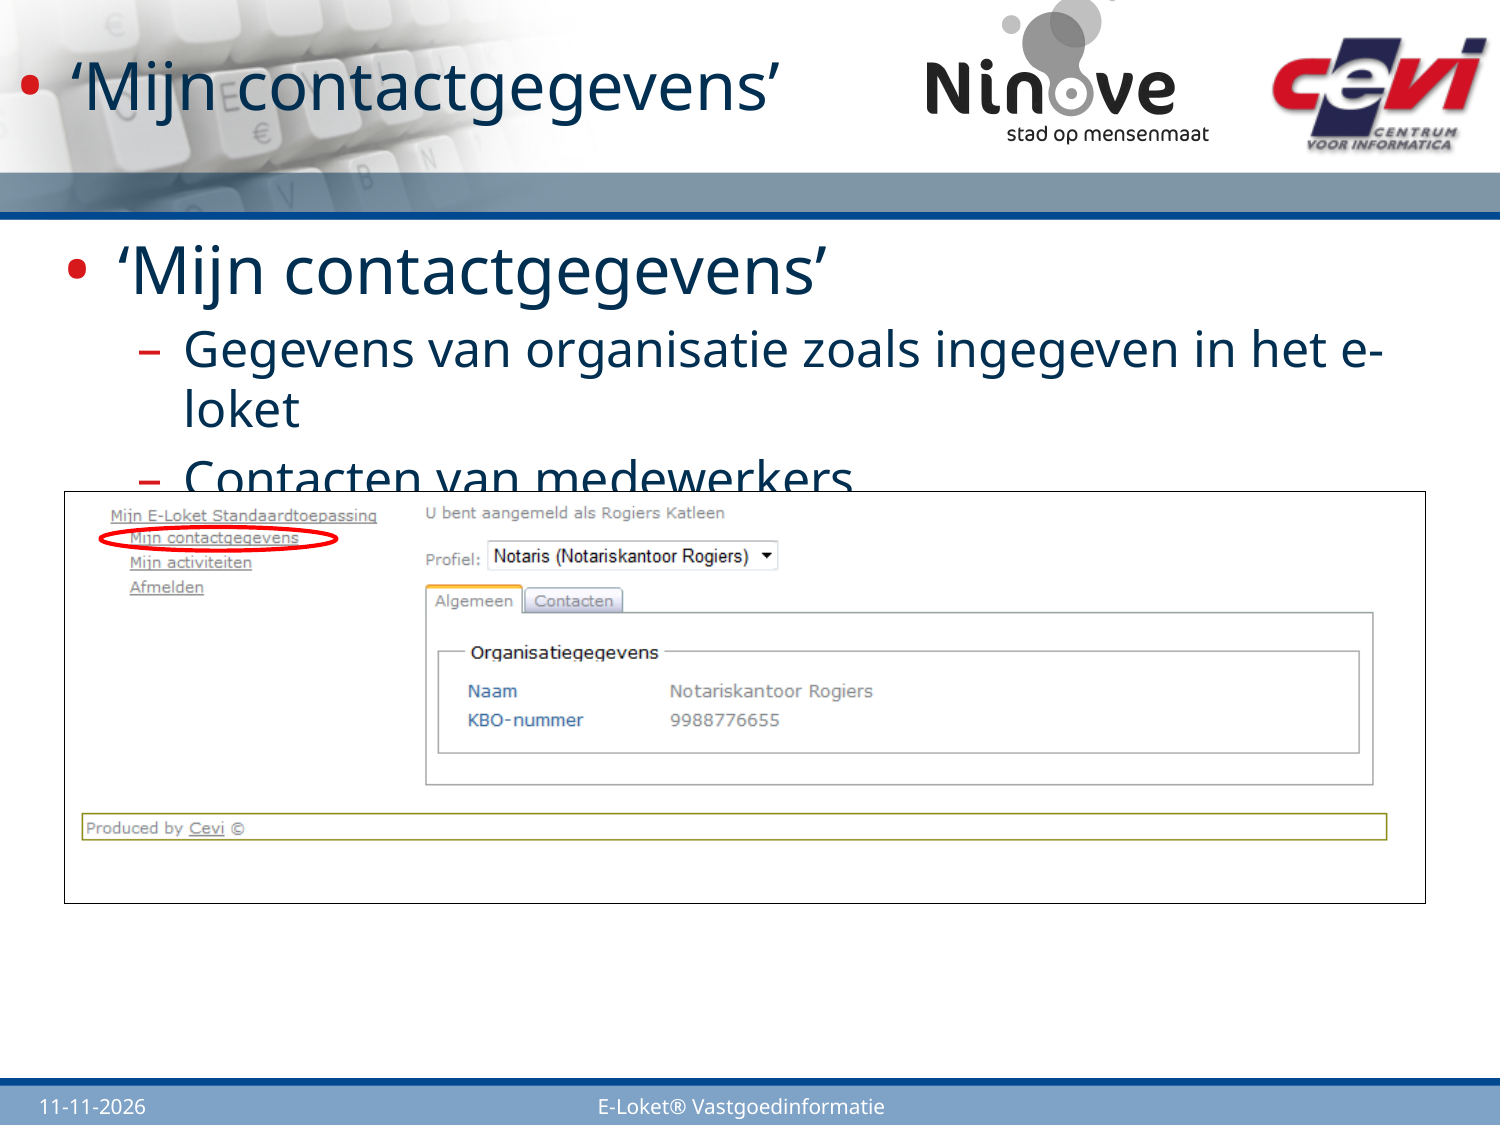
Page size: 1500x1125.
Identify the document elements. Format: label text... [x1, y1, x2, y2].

picture [926, 0, 1209, 165]
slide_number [23, 1089, 374, 1125]
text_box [64, 491, 1427, 904]
picture [0, 0, 1500, 212]
title ‘Mijn contactgegevens’ [0, 0, 1353, 173]
footer E-Loket® Vastgoedinformatie [503, 1089, 979, 1125]
list ‘Mijn contactgegevens’ Gegevens van organisatie zoals ingegeven in het e-loket Contacten van medewerkers [47, 220, 1453, 1071]
